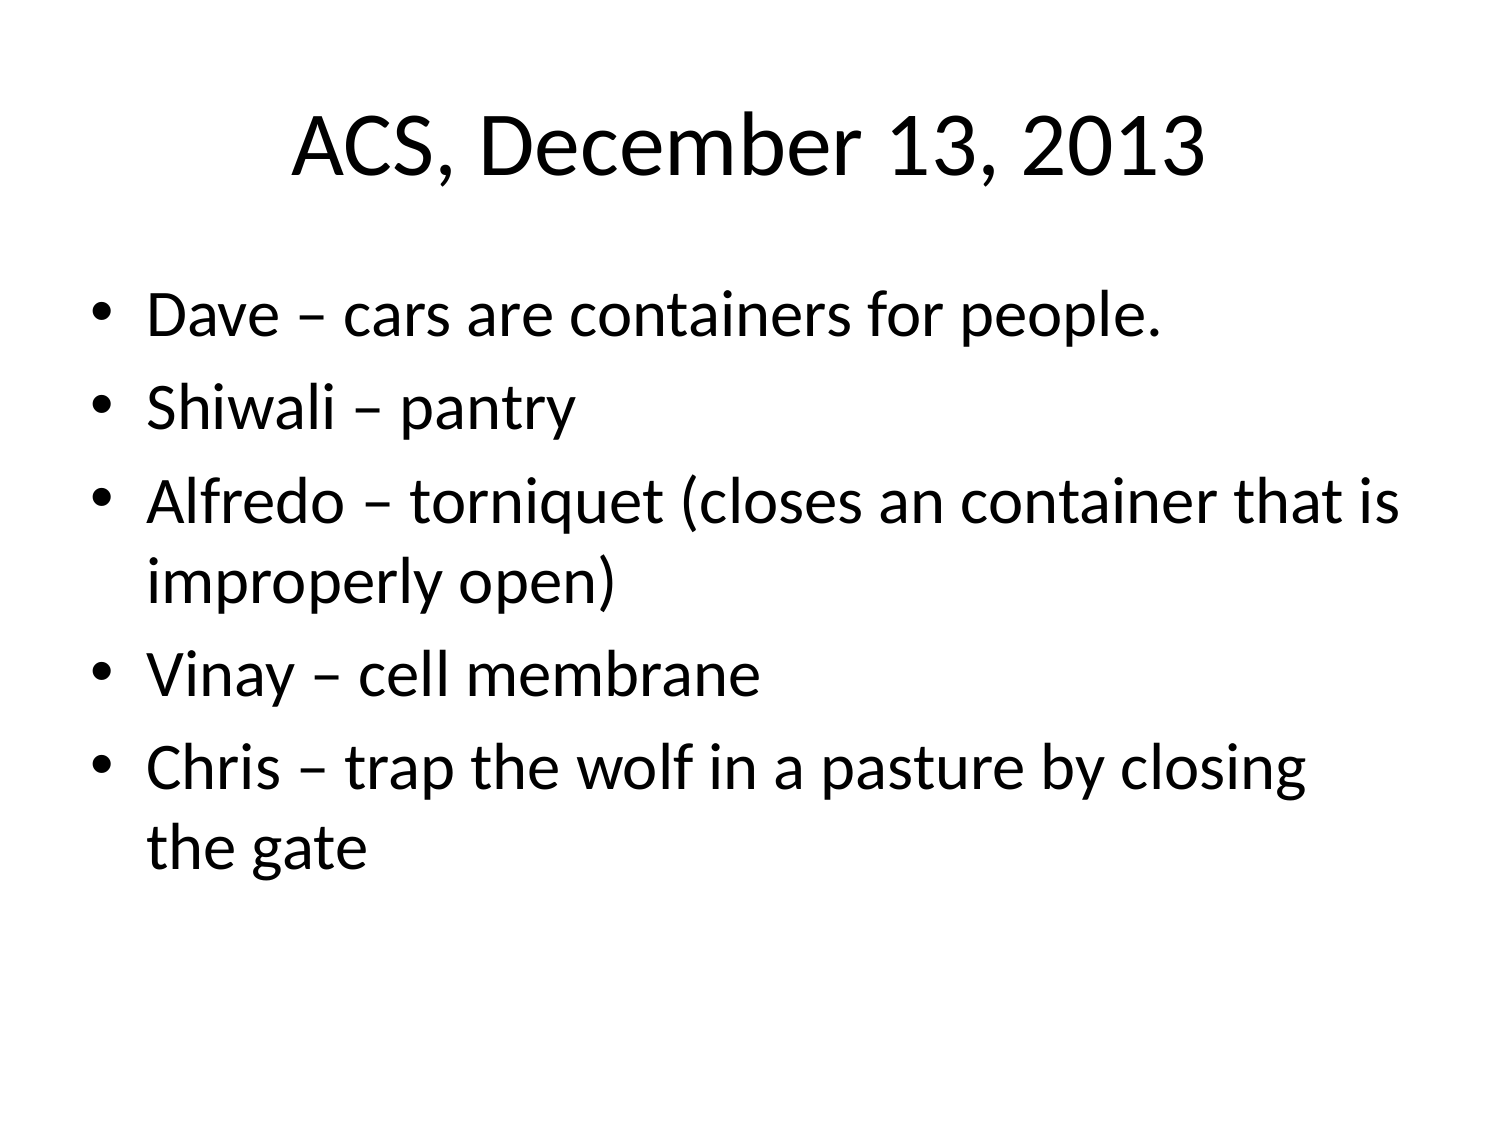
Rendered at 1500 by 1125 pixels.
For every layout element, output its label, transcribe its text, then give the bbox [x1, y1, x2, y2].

title ACS, December 13, 2013 [75, 45, 1425, 233]
list Dave – cars are containers for people. Shiwali – pantry Alfredo – torniquet (closes an container that is improperly open) Vinay – cell membrane Chris – trap the wolf in a pasture by closing the gate [75, 262, 1425, 1005]
